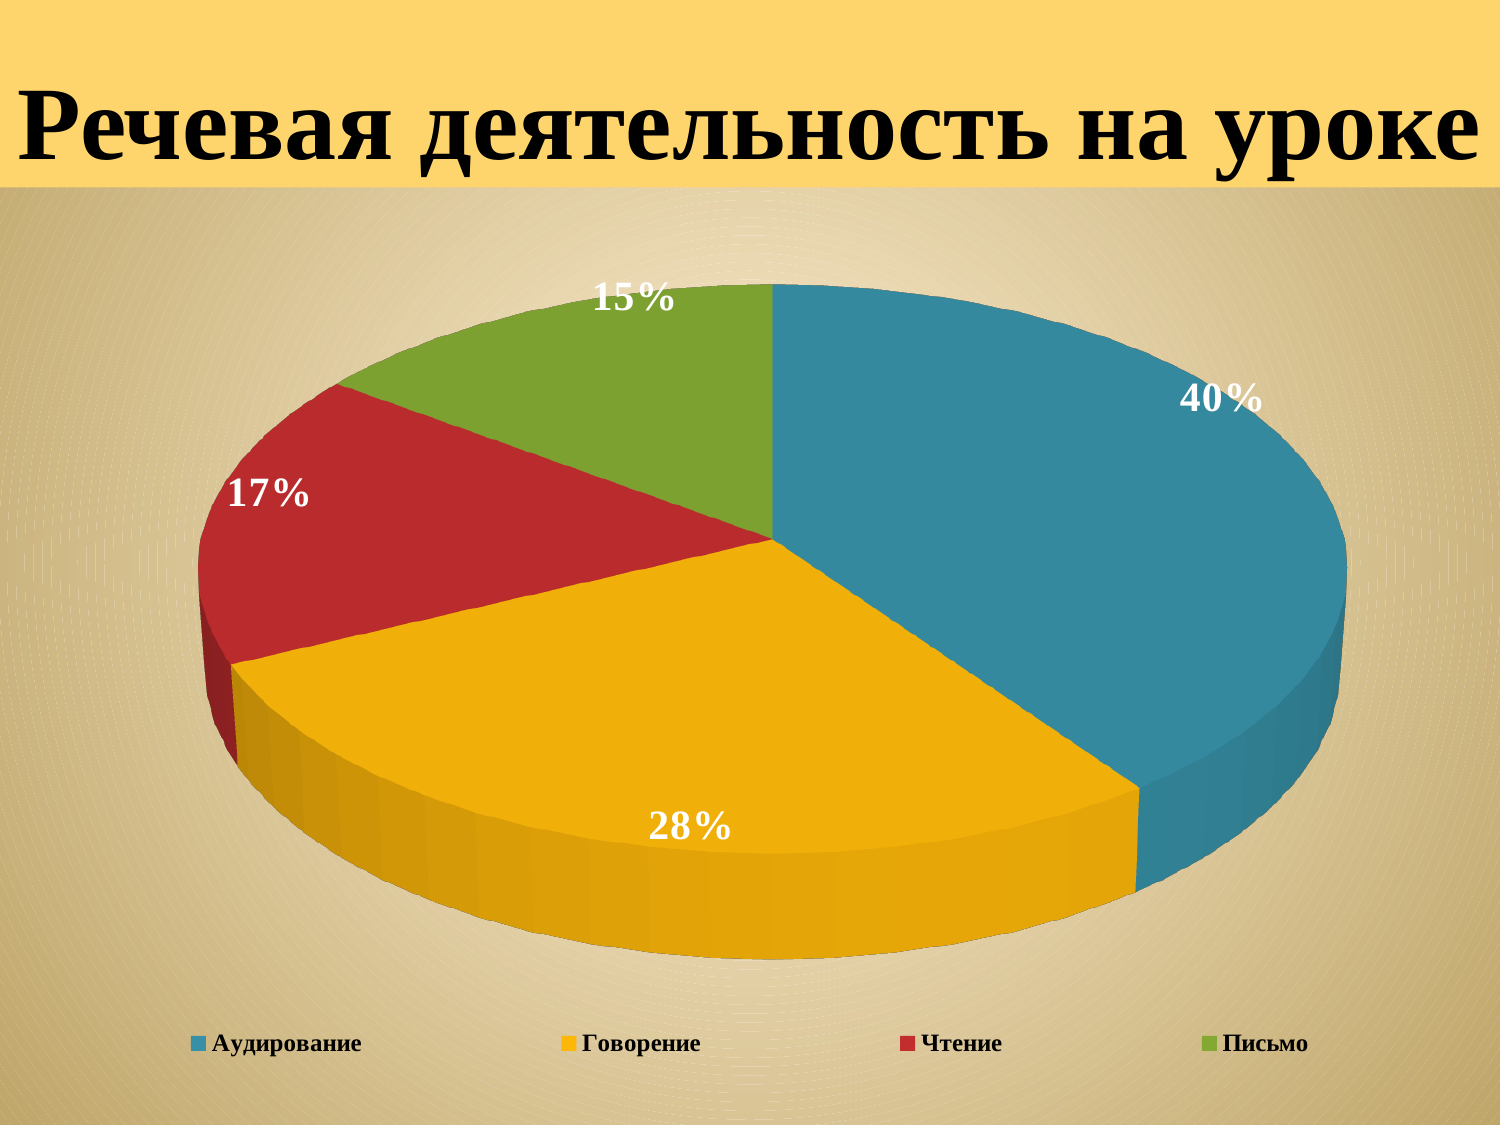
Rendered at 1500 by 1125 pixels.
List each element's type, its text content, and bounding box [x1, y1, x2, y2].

title Речевая деятельность на уроке [0, 0, 1500, 188]
chart [0, 200, 1500, 1125]
